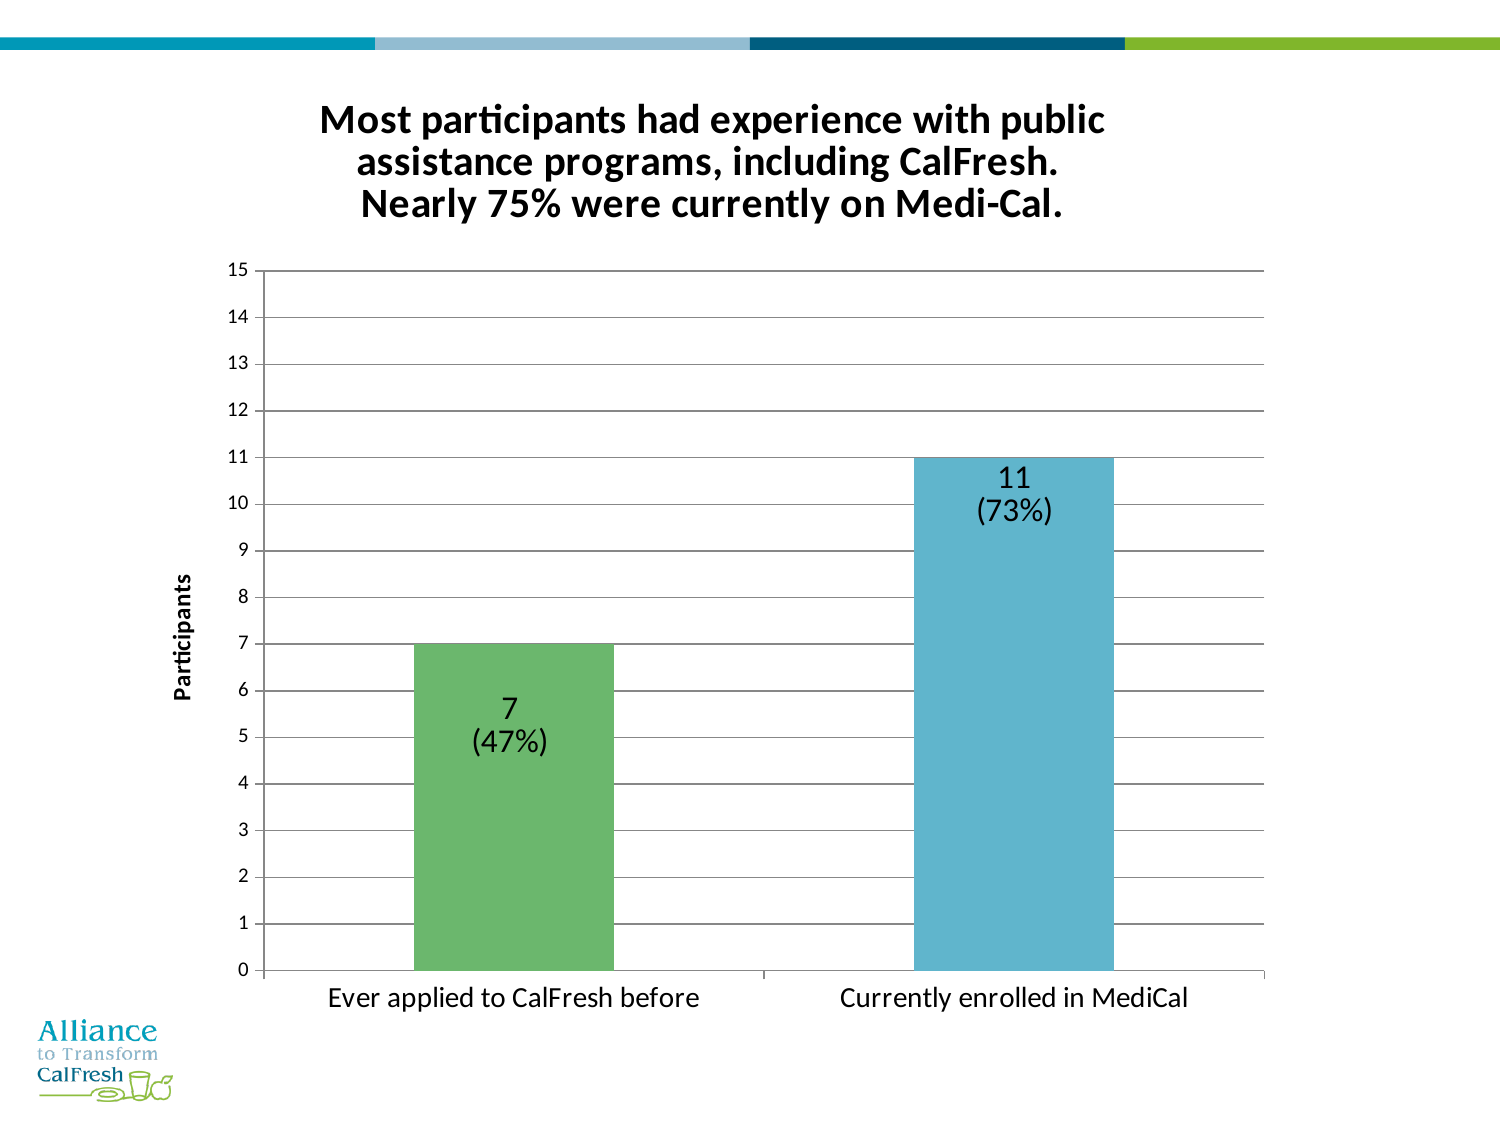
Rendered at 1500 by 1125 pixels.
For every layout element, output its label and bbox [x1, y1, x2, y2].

picture [37, 1019, 173, 1102]
chart [137, 62, 1288, 1035]
